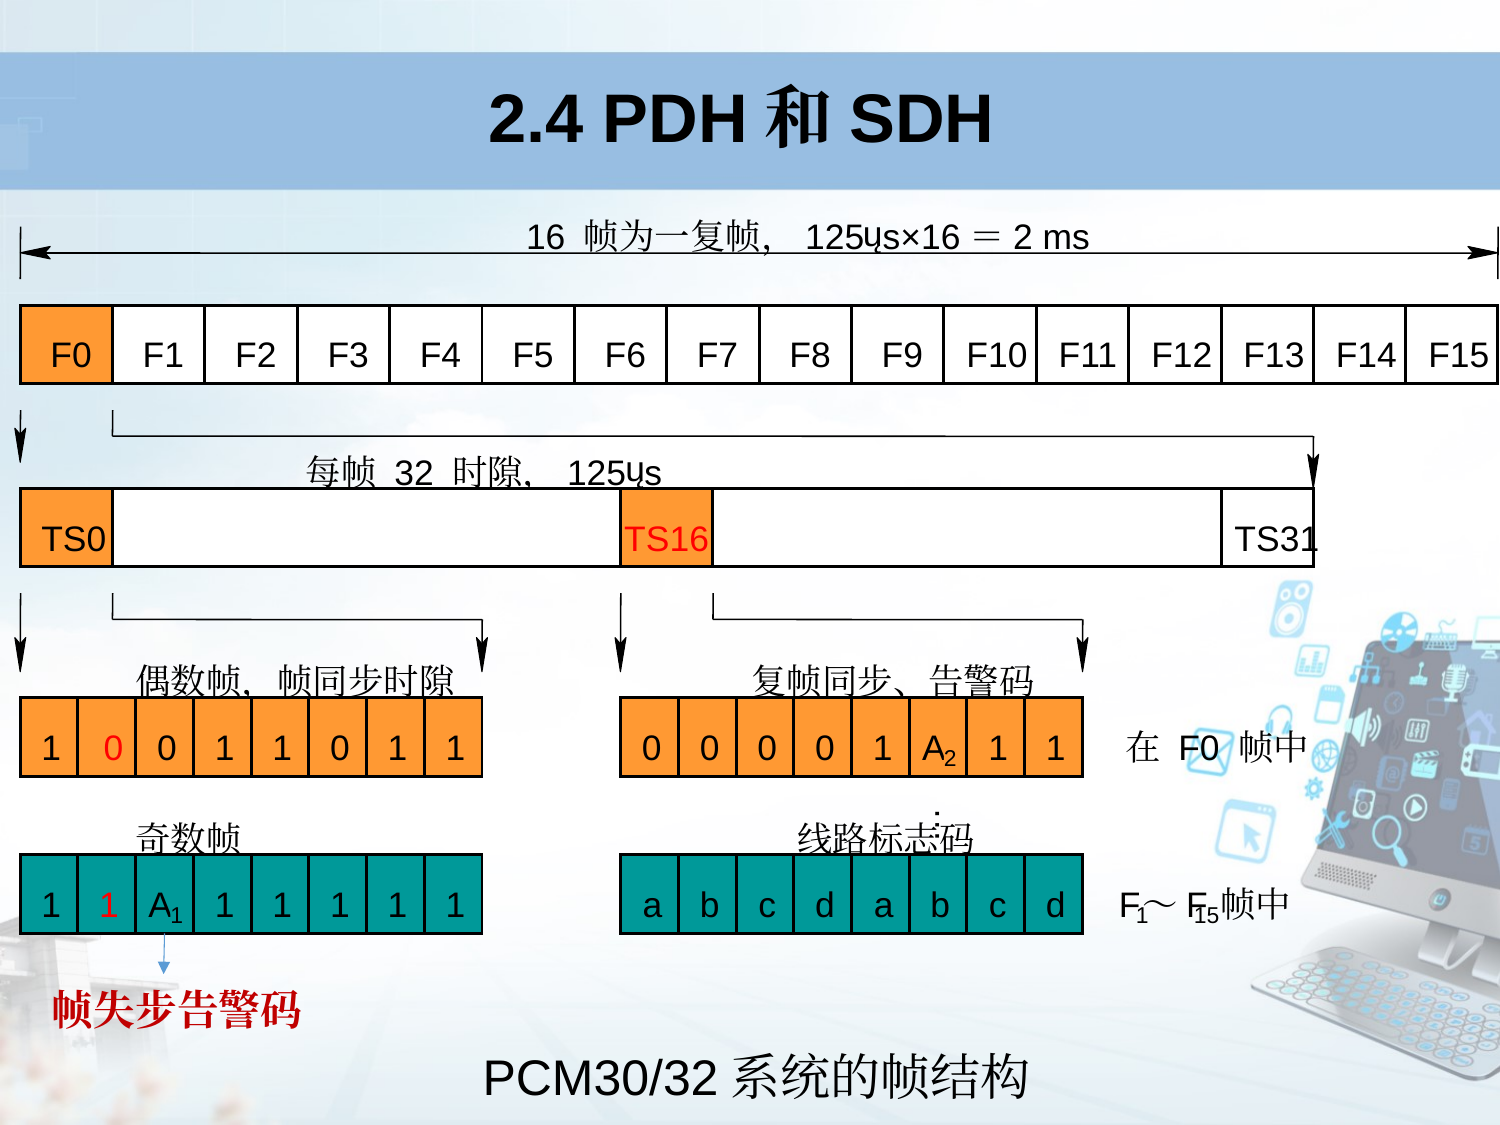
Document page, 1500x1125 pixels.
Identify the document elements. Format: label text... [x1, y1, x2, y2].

picture [0, 0, 1500, 1125]
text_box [14, 202, 1499, 1107]
title 2.4 PDH和SDH [103, 12, 1379, 200]
